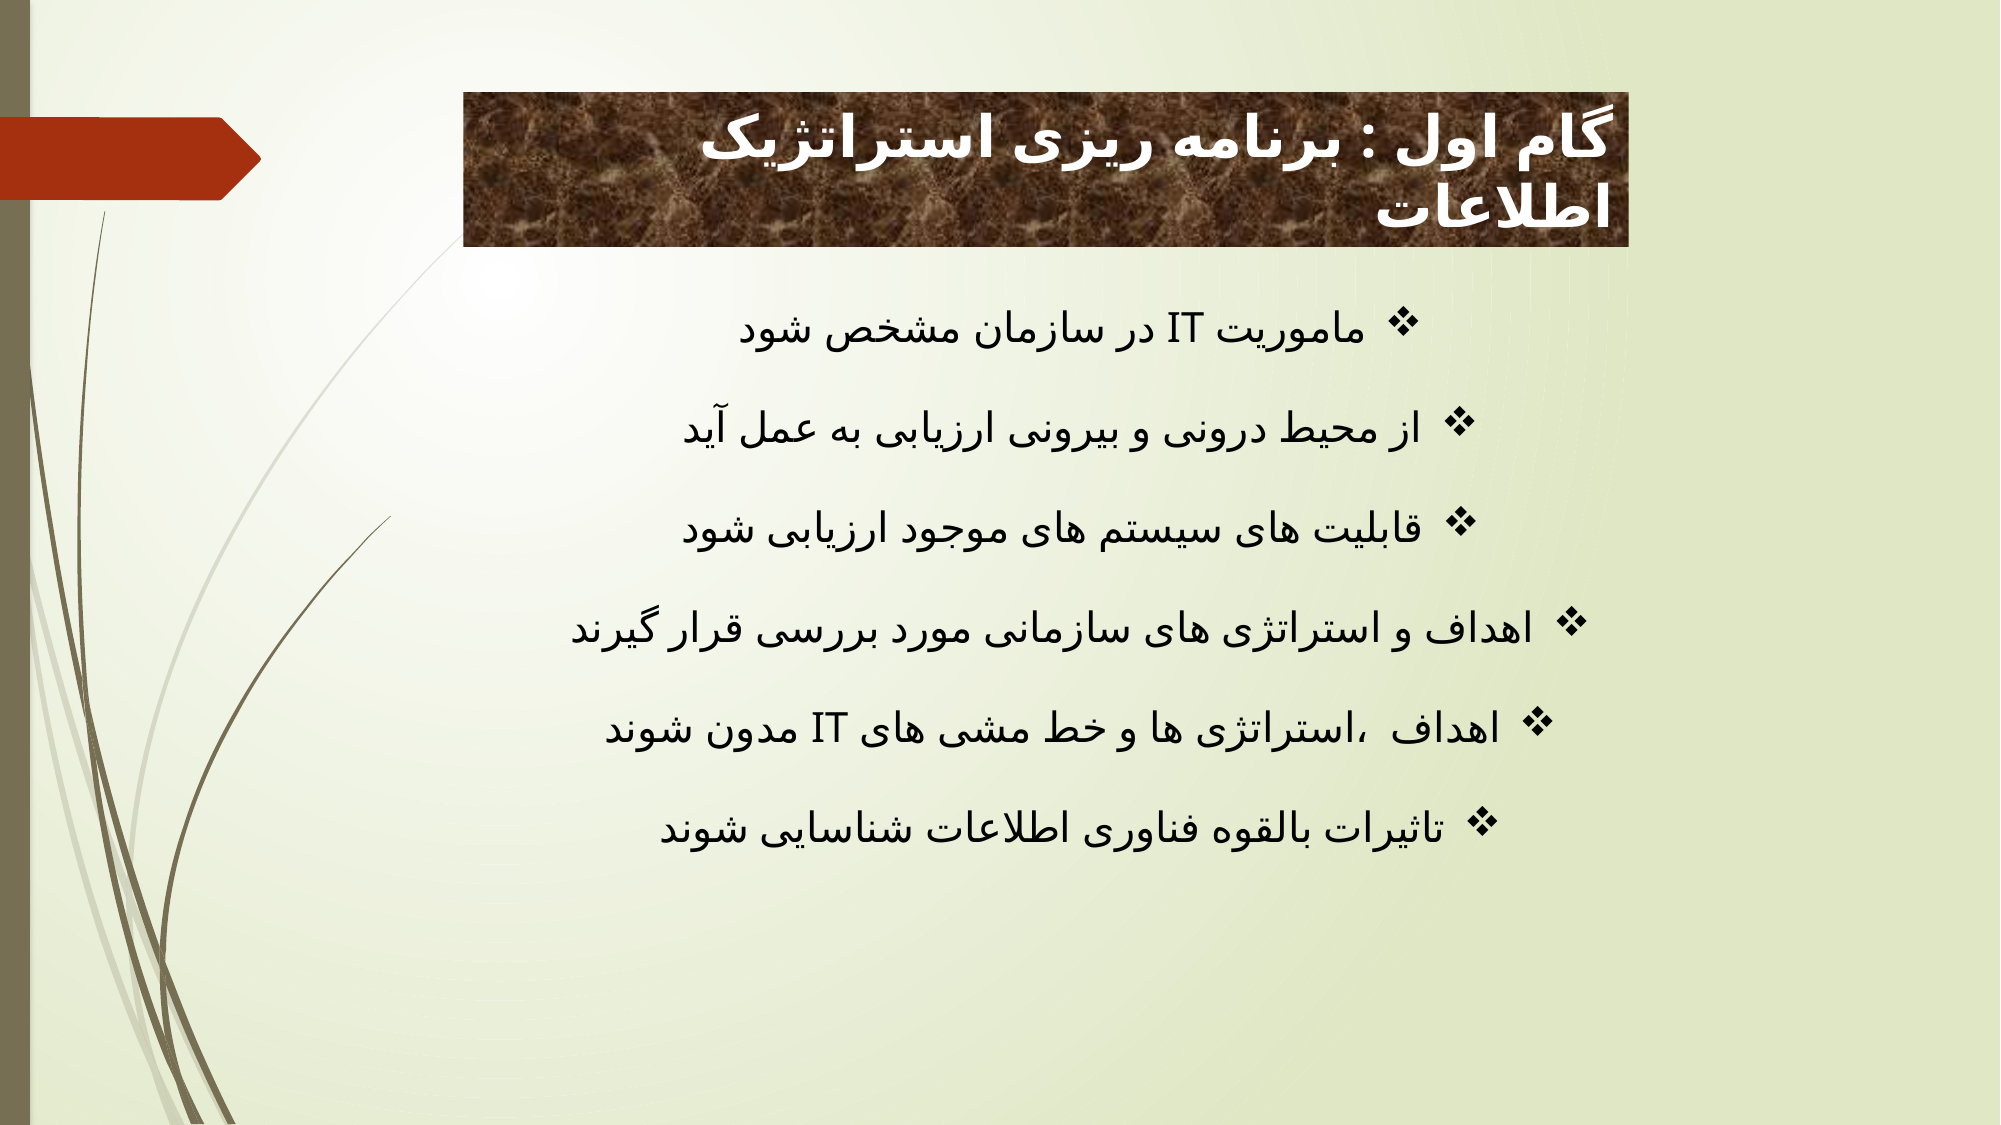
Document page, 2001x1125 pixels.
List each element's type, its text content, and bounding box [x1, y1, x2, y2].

text_box گام اول : برنامه ریزی استراتژیک اطلاعات [463, 92, 1629, 247]
text_box ماموریت IT در سازمان مشخص شود از محیط درونی و بیرونی ارزیابی به عمل آید قابلیت های سیستم های موجود ارزیابی شود اهداف و استراتژی های سازمانی مورد بررسی قرار گیرند اهداف ،استراتژی ها و خط مشی های IT مدون شوند تاثیرات بالقوه فناوری اطلاعات شناسایی شوند [532, 247, 1629, 859]
